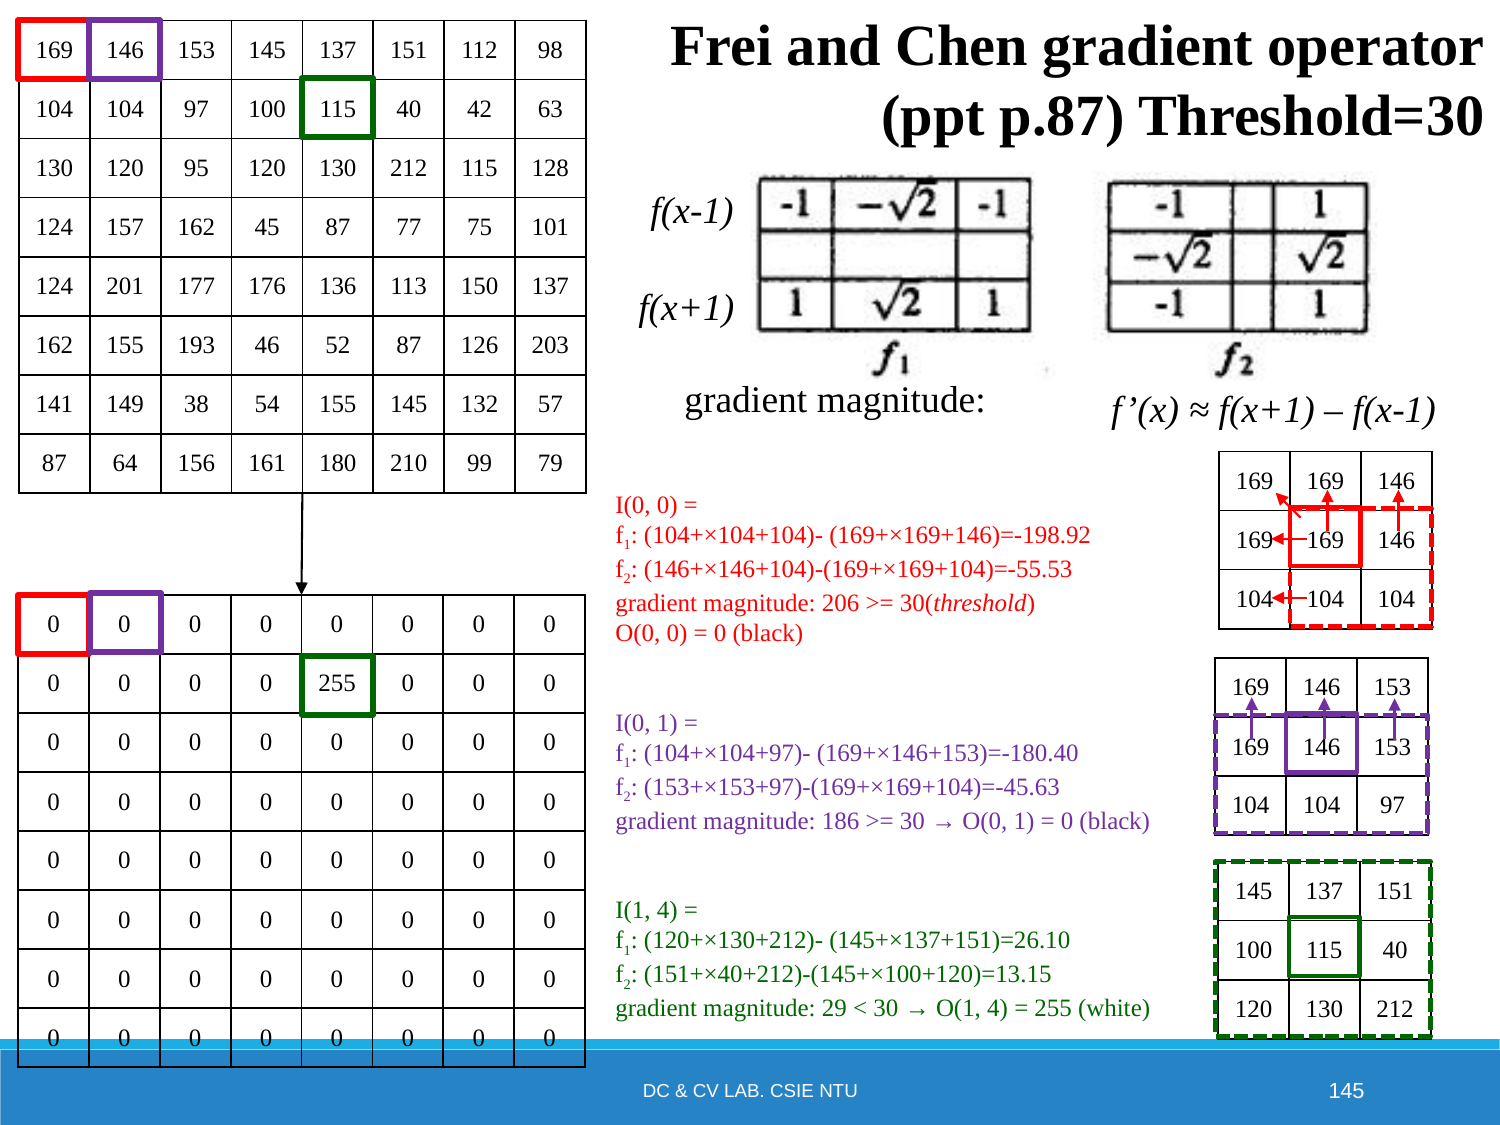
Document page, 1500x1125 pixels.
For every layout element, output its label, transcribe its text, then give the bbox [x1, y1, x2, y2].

table_cell 0 [161, 773, 230, 830]
table_cell 0 [373, 891, 442, 948]
table_cell 162 [162, 198, 231, 256]
table_cell 155 [91, 317, 160, 374]
table_cell 0 [232, 773, 301, 830]
table_cell 63 [516, 80, 585, 138]
table_cell 0 [232, 714, 301, 771]
table_cell 45 [232, 198, 302, 256]
table_cell 38 [162, 376, 231, 433]
table_cell 155 [303, 376, 372, 433]
table_cell 52 [303, 317, 372, 374]
table_cell 141 [20, 376, 89, 433]
table_cell 0 [444, 891, 513, 948]
table_cell 40 [374, 80, 443, 138]
table_cell 149 [91, 376, 160, 433]
text_box f’(x) ≈ f(x+1) – f(x-1) [1096, 377, 1452, 438]
table_cell 0 [302, 891, 372, 948]
table_cell 0 [302, 716, 372, 771]
table_header 169 [1220, 452, 1289, 510]
table_cell 0 [90, 1009, 159, 1066]
text_box f(x-1) [635, 178, 747, 239]
table_cell 64 [91, 435, 160, 492]
text_box [17, 594, 90, 655]
table_cell 0 [19, 1009, 88, 1066]
table_cell 0 [515, 832, 584, 889]
table_cell 210 [374, 435, 443, 492]
table_cell 120 [232, 139, 302, 197]
slide_number 145 [1218, 1059, 1380, 1120]
table_cell 0 [373, 1009, 442, 1066]
table_cell 0 [444, 773, 513, 830]
table_cell 115 [445, 139, 514, 197]
table_cell 100 [232, 80, 301, 138]
table_cell 0 [19, 950, 88, 1007]
table_cell 0 [302, 950, 372, 1007]
table_cell 87 [303, 198, 372, 256]
text_box [301, 77, 374, 138]
table_cell 0 [302, 773, 372, 830]
table_cell 0 [232, 1009, 301, 1066]
table_cell 0 [302, 832, 372, 889]
table_cell 0 [19, 655, 88, 712]
table_header 169 [1216, 659, 1285, 714]
table_header 0 [232, 596, 301, 653]
table_cell 193 [162, 317, 231, 374]
table_cell 0 [302, 1009, 372, 1066]
table_cell 0 [515, 714, 584, 771]
table_header 145 [232, 21, 302, 79]
table_cell 46 [232, 317, 302, 374]
table_cell 128 [516, 139, 585, 197]
table_cell 130 [20, 139, 89, 197]
table_cell 0 [515, 773, 584, 830]
table_header 153 [162, 21, 231, 79]
table_header 112 [445, 21, 514, 79]
table_cell 157 [91, 198, 160, 256]
table_cell 97 [162, 80, 231, 138]
table_cell 176 [232, 258, 302, 315]
table_cell 101 [516, 198, 585, 256]
table_cell 104 [91, 81, 160, 138]
text_box [301, 655, 374, 716]
text_box [89, 592, 162, 654]
table_header 0 [373, 596, 442, 653]
table_cell 120 [91, 139, 160, 197]
table_cell 0 [444, 714, 513, 771]
table_cell 126 [445, 317, 514, 374]
table_cell 87 [374, 317, 443, 374]
table_cell 124 [20, 258, 89, 315]
table_cell 0 [19, 891, 88, 948]
table_cell 0 [444, 950, 513, 1007]
table_cell 77 [374, 198, 443, 256]
table_header 146 [1287, 659, 1356, 712]
table_cell 0 [90, 950, 159, 1007]
table_cell 95 [162, 139, 231, 197]
table_cell 0 [373, 832, 442, 889]
table_cell 57 [516, 376, 585, 433]
table_header 0 [515, 596, 584, 653]
table_cell 54 [232, 376, 302, 433]
footer DC & CV Lab. CSIE NTU [453, 1059, 1047, 1120]
text_box [17, 19, 88, 81]
table_cell 0 [90, 891, 159, 948]
table_cell 0 [444, 832, 513, 889]
table_cell 0 [161, 950, 230, 1007]
table_cell 75 [445, 198, 514, 256]
table_header 0 [162, 596, 230, 653]
table_cell 0 [373, 773, 442, 830]
table_cell 0 [515, 891, 584, 948]
table_cell 104 [1220, 570, 1289, 628]
table_header 0 [444, 596, 513, 653]
text_box f(x+1) [623, 275, 747, 335]
table_cell 0 [515, 950, 584, 1007]
table_cell 0 [161, 1009, 230, 1066]
table_cell 0 [161, 891, 230, 948]
table_header 0 [302, 596, 372, 653]
table_header 151 [374, 21, 443, 79]
table_cell 0 [232, 950, 301, 1007]
table_cell 130 [303, 139, 372, 197]
picture [750, 171, 1378, 385]
table_cell 124 [20, 198, 89, 256]
table_cell 0 [90, 714, 159, 771]
table_cell 136 [303, 258, 372, 315]
table_cell 137 [516, 258, 585, 315]
table_cell 0 [19, 773, 88, 830]
table_cell 0 [232, 891, 301, 948]
table_cell 0 [232, 655, 301, 712]
table_cell 0 [161, 655, 230, 712]
text_box [1289, 507, 1433, 628]
table_cell 0 [373, 714, 442, 771]
table_cell 99 [445, 435, 514, 492]
table_cell 177 [162, 258, 231, 315]
table_cell 156 [162, 435, 231, 492]
table_cell 212 [374, 139, 443, 197]
text_box [1214, 714, 1429, 834]
table_cell 161 [232, 435, 302, 492]
table_cell 42 [445, 80, 514, 138]
table_cell 0 [373, 950, 442, 1007]
table_cell 180 [303, 435, 372, 492]
table_header 98 [516, 21, 585, 79]
table_header 153 [1358, 659, 1427, 714]
table_cell 203 [516, 317, 585, 374]
table_cell 0 [444, 1009, 513, 1066]
table_cell 0 [161, 714, 230, 771]
table_header 137 [303, 21, 372, 77]
table_cell 87 [20, 435, 89, 492]
table_header 146 [1362, 452, 1431, 508]
table_cell 104 [20, 81, 89, 138]
table_cell 0 [161, 832, 230, 889]
table_cell 0 [515, 655, 584, 712]
table_cell 113 [374, 258, 443, 315]
table_cell 0 [444, 655, 513, 712]
table_cell 0 [515, 1009, 584, 1066]
table_cell 132 [445, 376, 514, 433]
text_box Frei and Chen gradient operator (ppt p.87) Threshold=30 [618, 0, 1500, 155]
table_cell 0 [374, 655, 442, 712]
table_cell 0 [90, 773, 159, 830]
table_cell 0 [90, 832, 159, 889]
table_cell 0 [19, 714, 88, 771]
table_cell 162 [20, 317, 89, 374]
text_box [1214, 860, 1432, 1038]
table_cell 150 [445, 258, 514, 315]
table_cell 145 [374, 376, 443, 433]
table_cell 0 [90, 655, 159, 712]
text_box [88, 19, 161, 81]
table_cell 201 [91, 258, 160, 315]
table_cell 169 [1220, 511, 1289, 569]
table_cell 79 [516, 435, 585, 492]
table_header 169 [1291, 452, 1360, 506]
table_cell 0 [232, 832, 301, 889]
table_cell 0 [19, 832, 88, 889]
